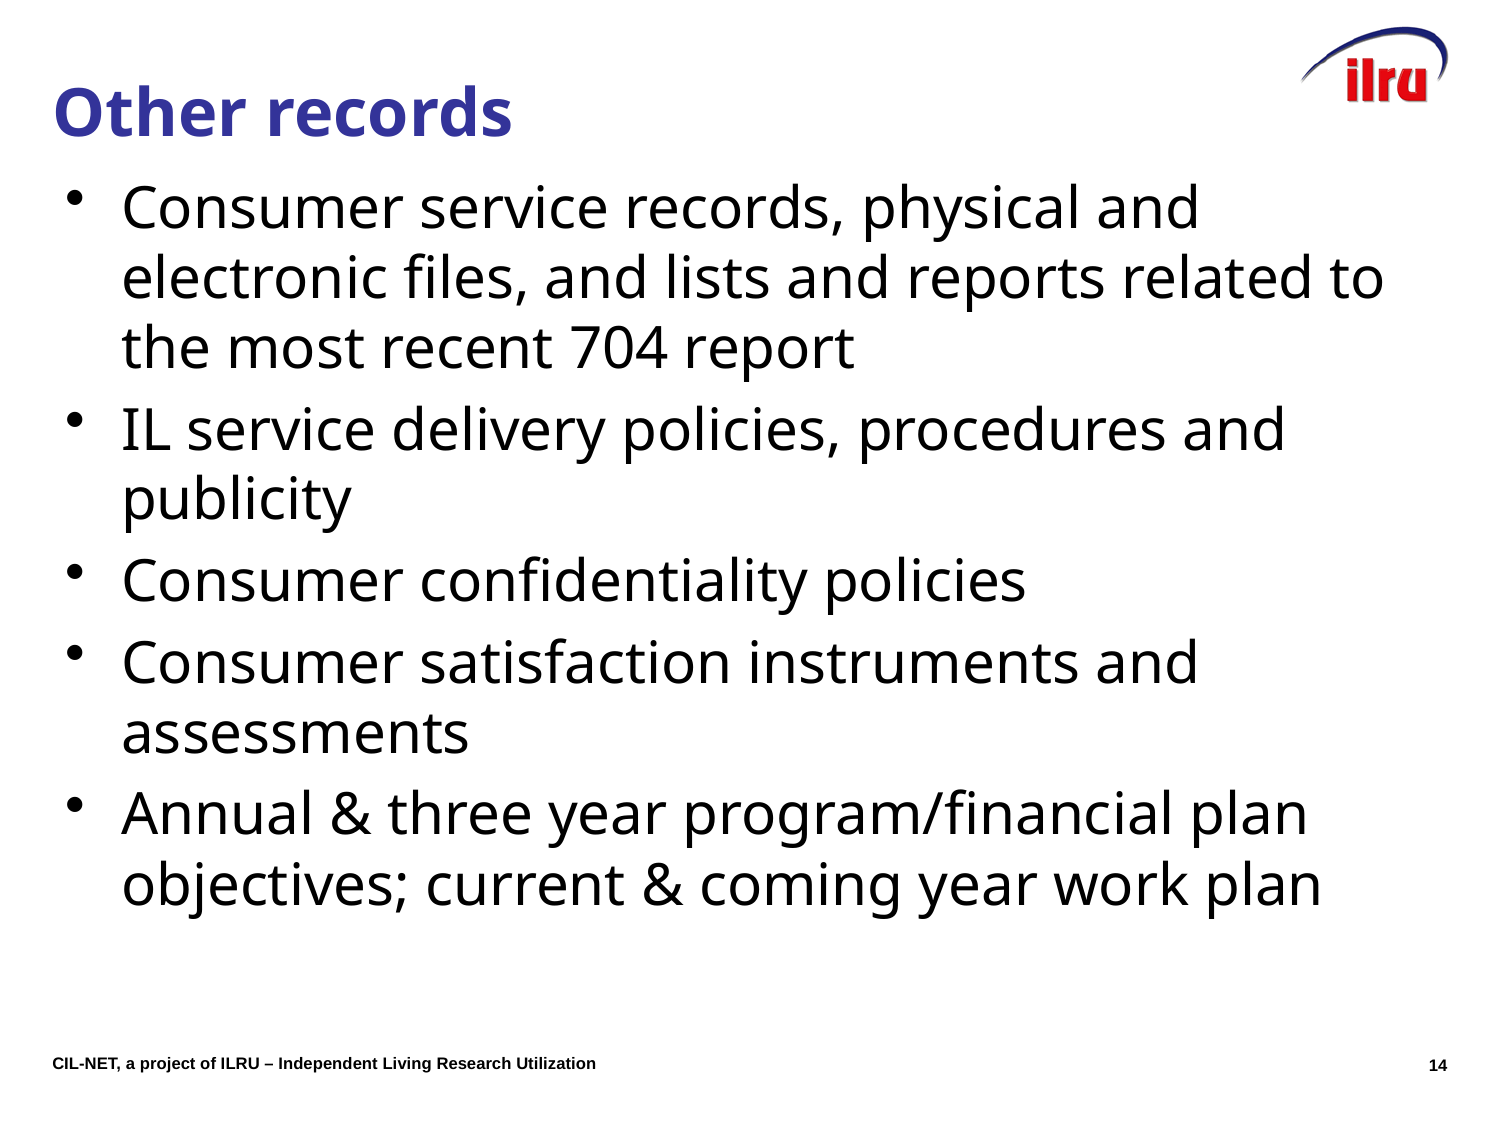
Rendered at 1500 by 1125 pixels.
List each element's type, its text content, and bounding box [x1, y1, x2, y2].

title Other records [37, 44, 1426, 176]
picture [1299, 24, 1463, 103]
slide_number 13 [1074, 1047, 1463, 1088]
list Consumer service records, physical and electronic files, and lists and reports related to the most recent 704 report IL service delivery policies, procedures and publicity Consumer confidentiality policies Consumer satisfaction instruments and assessments Annual & three year program/financial plan objectives; current & coming year work plan [50, 162, 1463, 1025]
